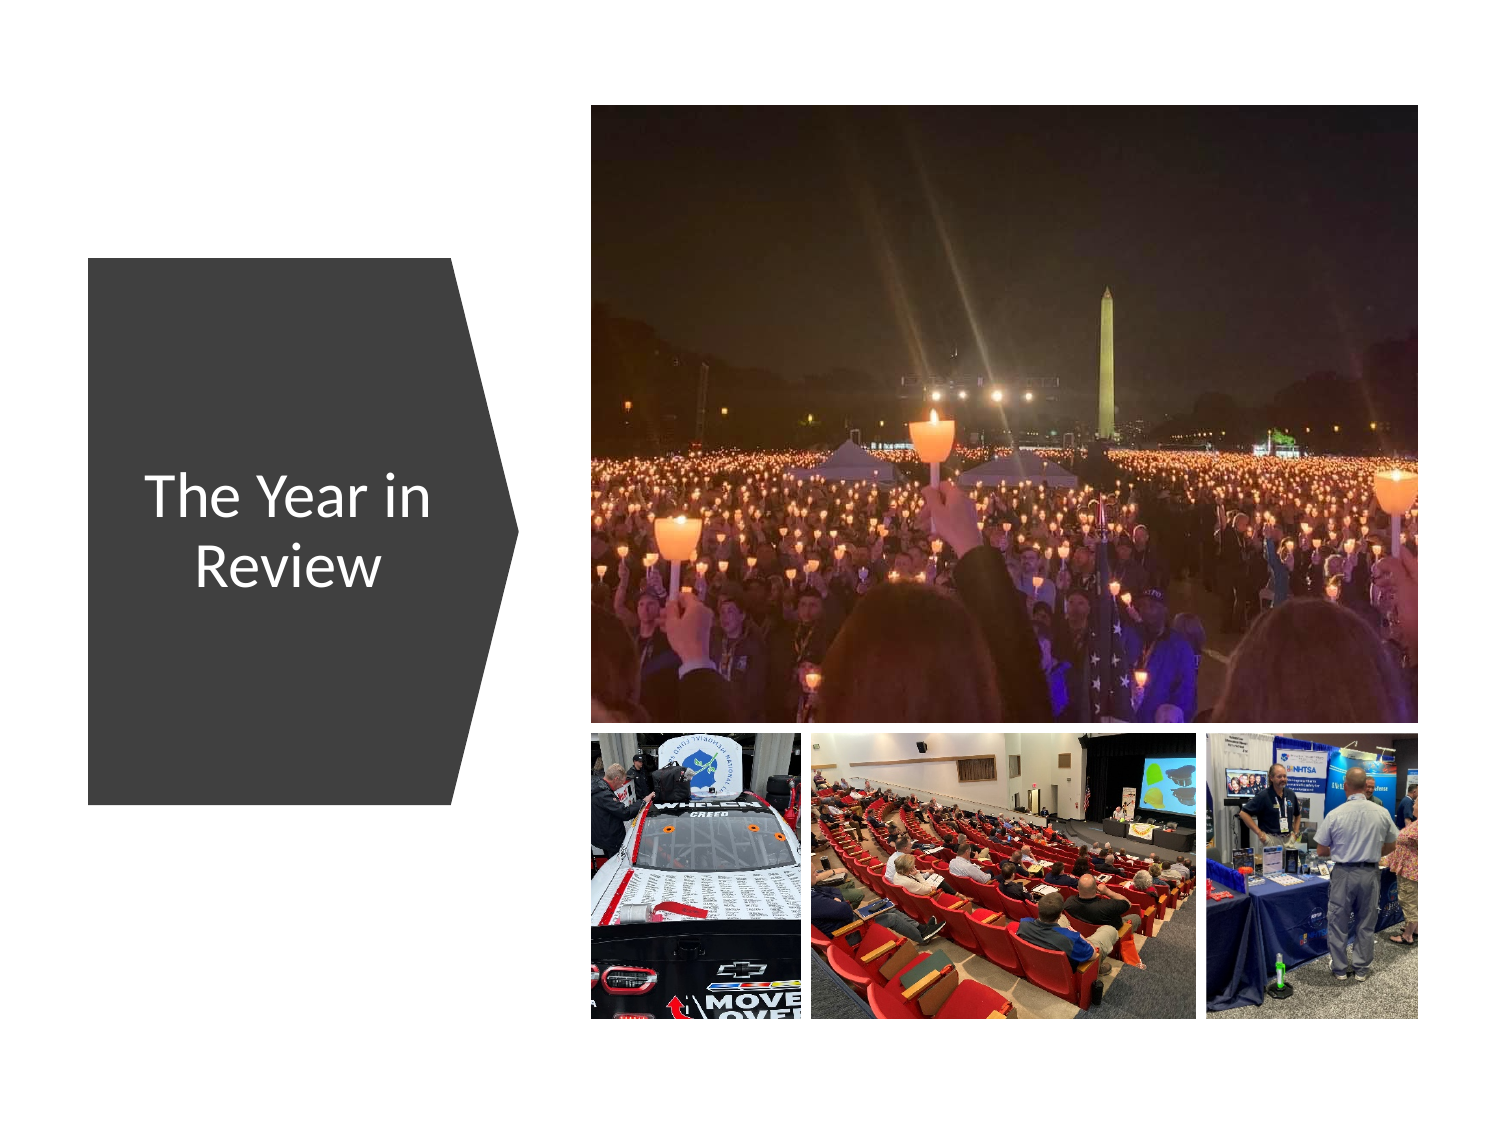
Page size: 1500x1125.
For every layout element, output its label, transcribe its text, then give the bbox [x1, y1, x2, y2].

text_box [86, 256, 521, 808]
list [591, 733, 801, 1019]
picture [591, 105, 1418, 723]
picture [811, 733, 1455, 1019]
title The Year in Review [126, 322, 450, 741]
